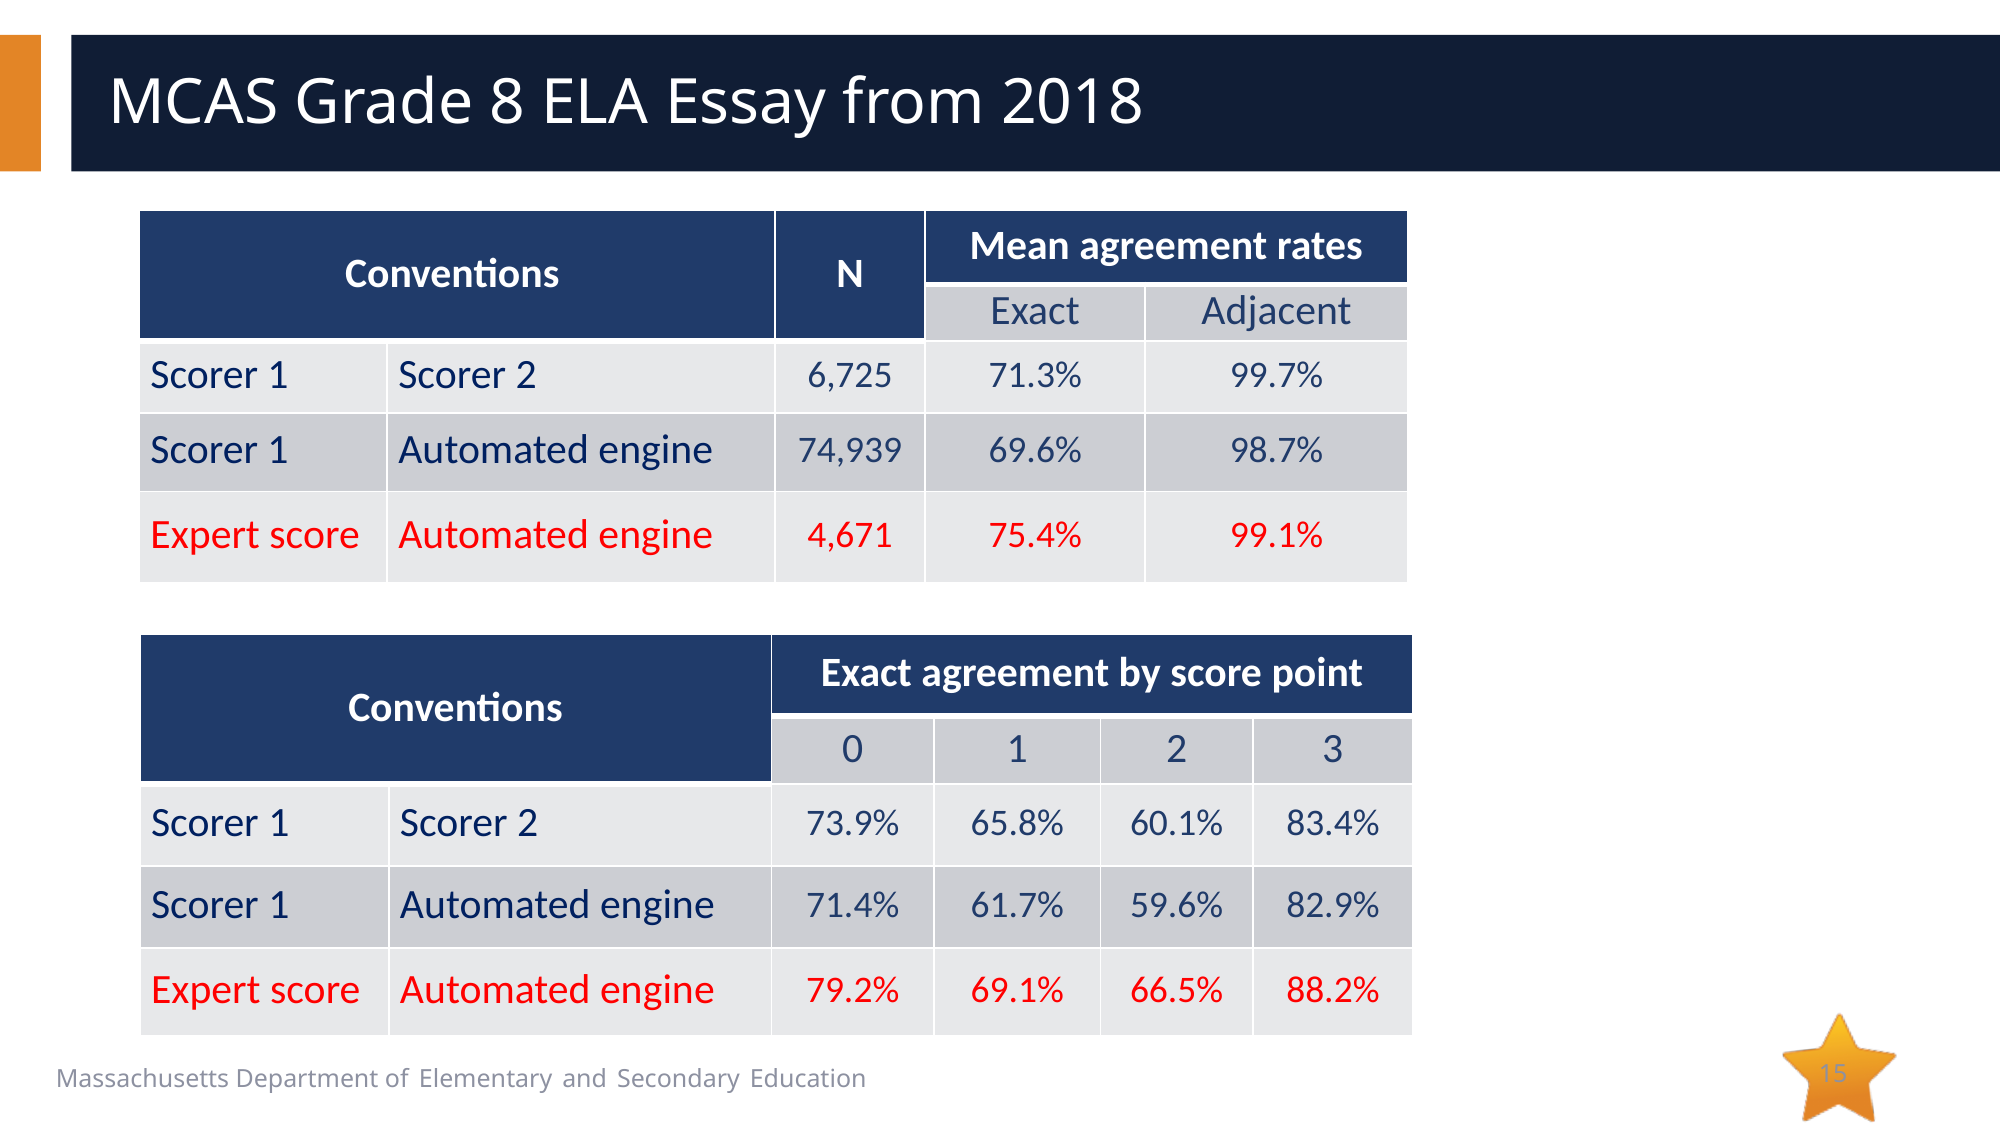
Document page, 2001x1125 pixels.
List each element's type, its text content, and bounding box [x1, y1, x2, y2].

title MCAS Grade 8 ELA Essay from 2018 [93, 47, 1959, 159]
table_cell 4,671 [776, 492, 924, 582]
table_cell 65.8% [935, 785, 1100, 865]
table_cell 0 [772, 719, 933, 783]
table_cell Scorer 1 [141, 867, 388, 947]
table_cell 98.7% [1146, 414, 1407, 491]
table_cell Automated engine [388, 492, 774, 582]
table_header Exact agreement by score point [772, 635, 1412, 713]
table_cell 69.6% [926, 414, 1144, 491]
table_cell 61.7% [935, 867, 1100, 947]
picture [1773, 1000, 1909, 1125]
table_cell Adjacent [1146, 287, 1407, 340]
table_cell Scorer 1 [141, 787, 388, 865]
table_cell 79.2% [772, 949, 933, 1035]
table_cell 2 [1101, 719, 1252, 783]
table_cell Scorer 2 [390, 787, 771, 865]
table_header Conventions [140, 211, 774, 338]
table_cell 60.1% [1101, 785, 1252, 865]
table_cell 99.1% [1146, 492, 1407, 582]
table_cell Expert score [141, 949, 388, 1035]
table_cell 71.3% [926, 342, 1144, 412]
table_cell 83.4% [1254, 785, 1412, 865]
table_cell 74,939 [776, 414, 924, 491]
table_cell 6,725 [776, 344, 924, 412]
table_cell 73.9% [772, 785, 933, 865]
table_cell Automated engine [390, 949, 771, 1035]
table_cell 82.9% [1254, 867, 1412, 947]
table_cell Automated engine [388, 414, 774, 491]
table_header Mean agreement rates [926, 211, 1407, 282]
table_cell 99.7% [1146, 342, 1407, 412]
table_cell Exact [926, 287, 1144, 340]
slide_number 15 [1412, 1042, 1863, 1103]
table_cell 3 [1254, 719, 1412, 783]
table_cell Expert score [140, 492, 386, 582]
table_cell Scorer 1 [140, 344, 386, 412]
table_cell Automated engine [390, 867, 771, 947]
table_cell 1 [935, 719, 1100, 783]
table_header Conventions [141, 635, 771, 781]
table_cell Scorer 2 [388, 344, 774, 412]
table_cell 59.6% [1101, 867, 1252, 947]
table_cell 69.1% [935, 949, 1100, 1035]
table_cell 75.4% [926, 492, 1144, 582]
table_cell 71.4% [772, 867, 933, 947]
table_cell Scorer 1 [140, 414, 386, 491]
table_cell 66.5% [1101, 949, 1252, 1035]
table_header N [776, 211, 924, 338]
table_cell 88.2% [1254, 949, 1412, 1035]
